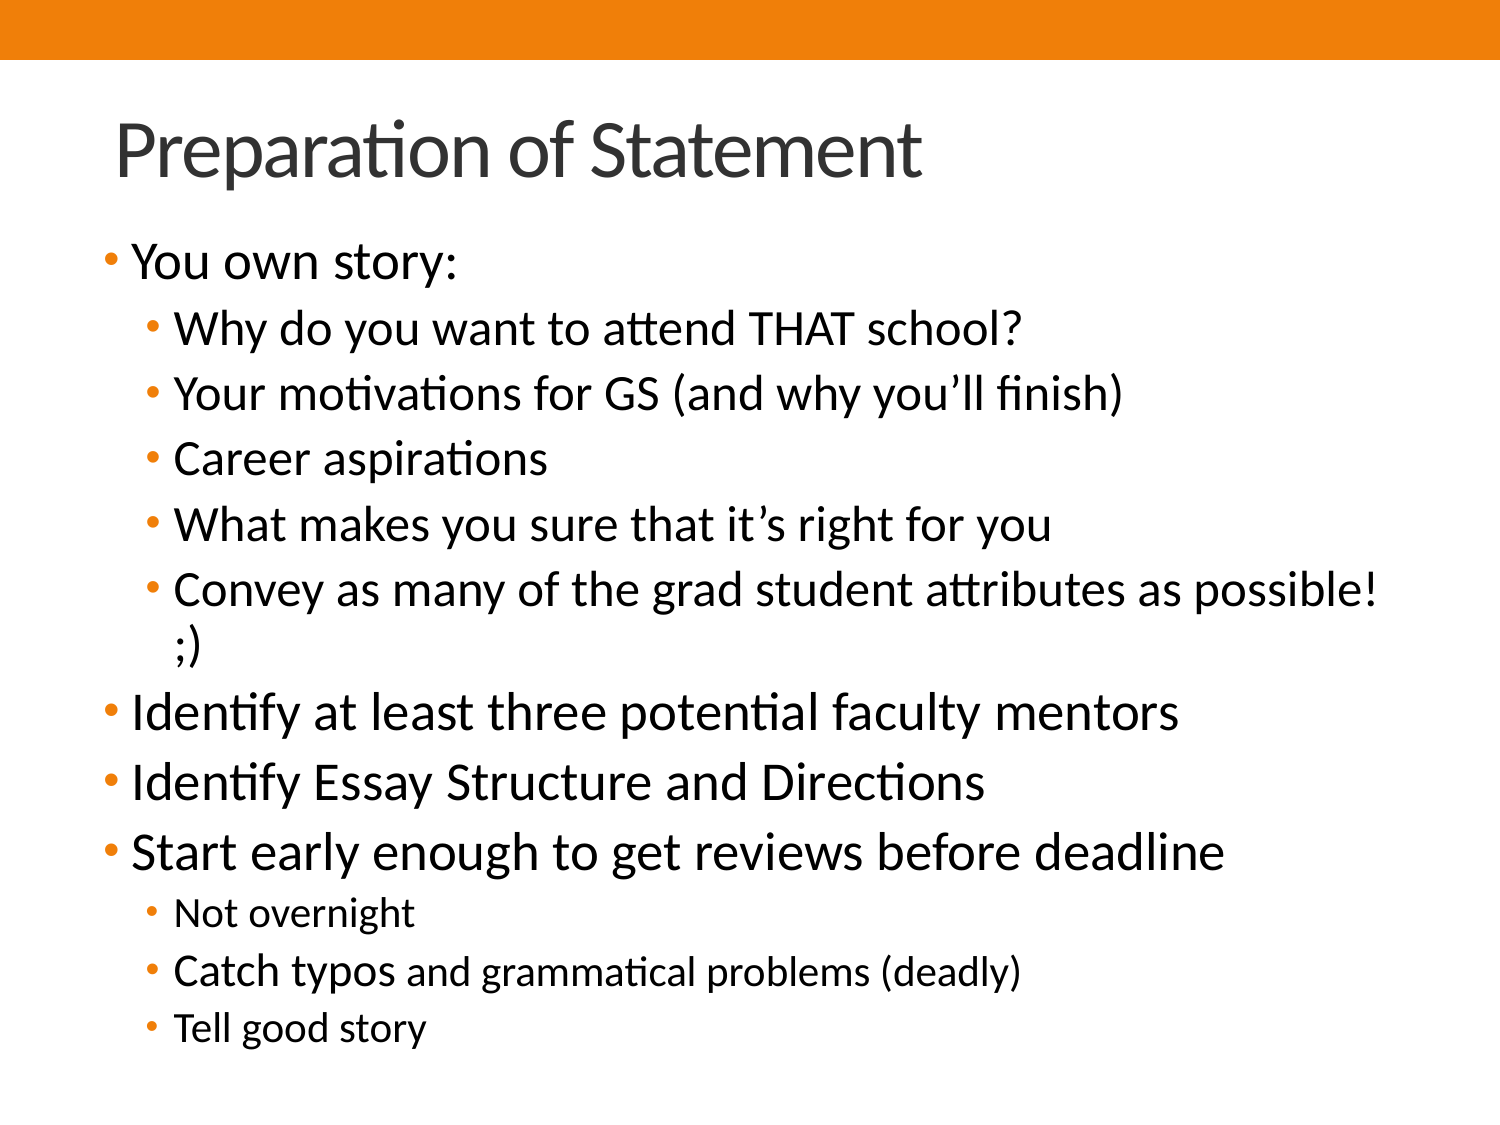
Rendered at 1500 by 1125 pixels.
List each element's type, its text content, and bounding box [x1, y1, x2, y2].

title Preparation of Statement [99, 62, 1142, 224]
list You own story: Why do you want to attend THAT school? Your motivations for GS (and why you’ll finish) Career aspirations What makes you sure that it’s right for you Convey as many of the grad student attributes as possible! ;) Identify at least three potential faculty mentors Identify Essay Structure and Directions Start early enough to get reviews before deadline Not overnight Catch typos and grammatical problems (deadly) Tell good story [88, 224, 1412, 1063]
